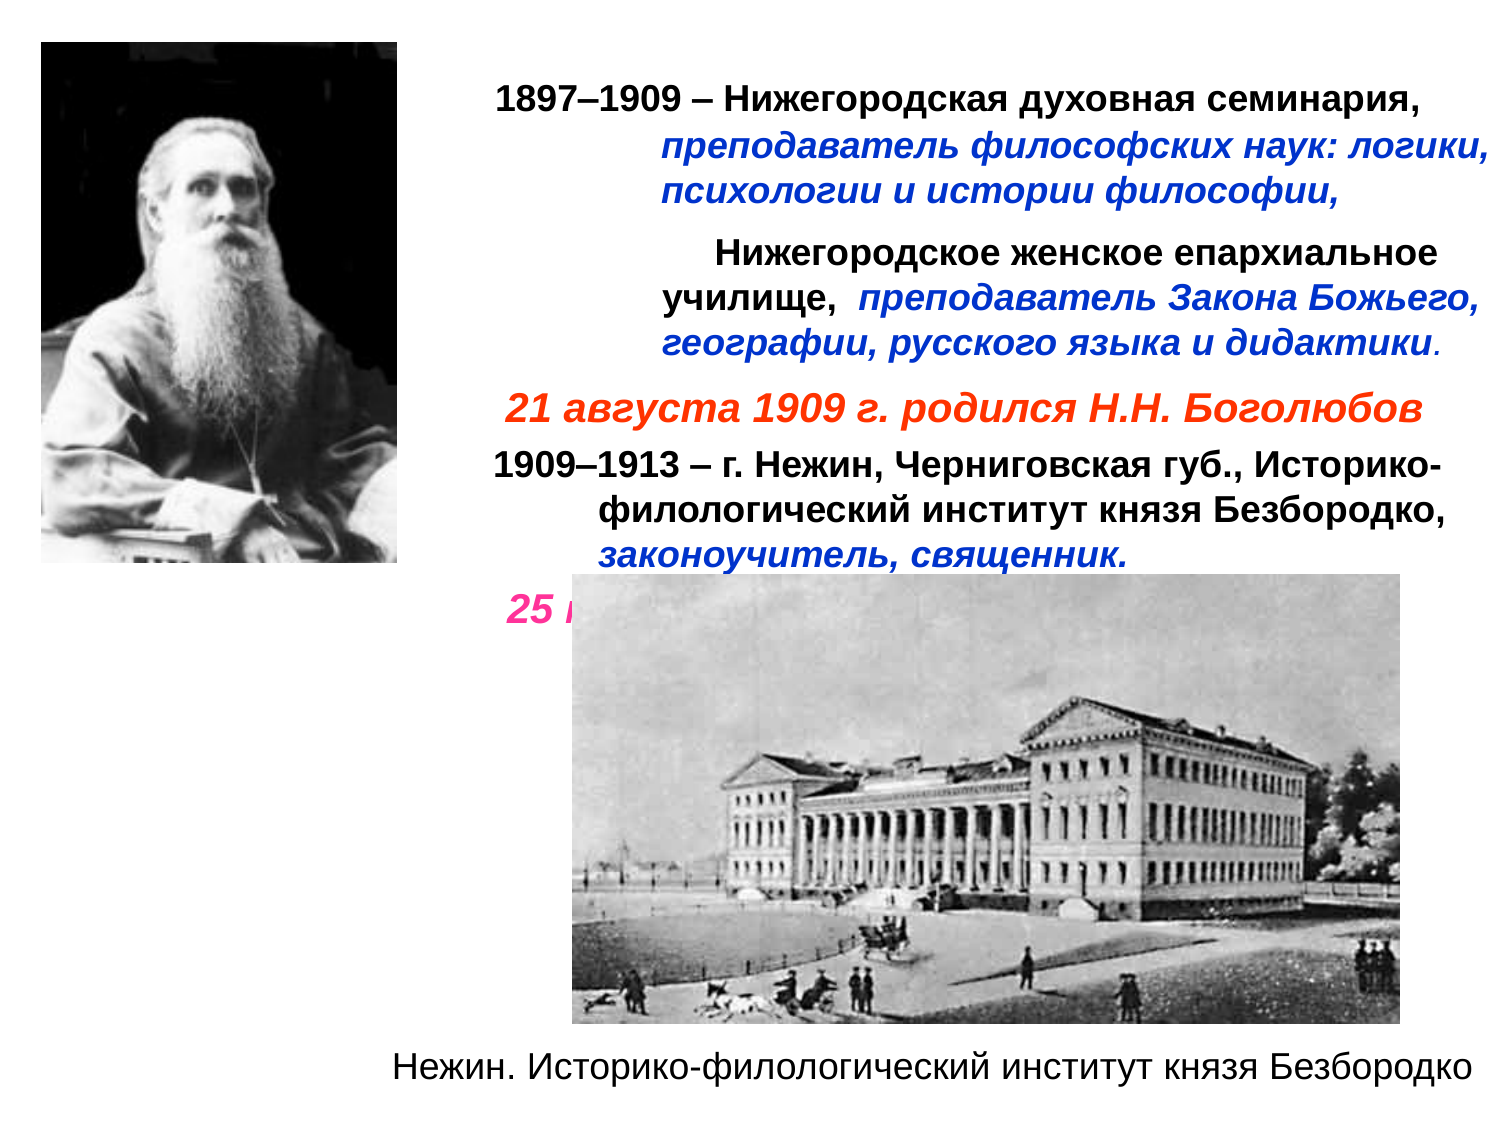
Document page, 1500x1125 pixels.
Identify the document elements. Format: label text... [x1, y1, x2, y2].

text_box 25 марта 1911 г. родился А.Н. Боголюбов [492, 574, 572, 639]
text_box Нежин. Историко-филологический институт князя Безбородко [376, 1034, 1500, 1095]
picture [41, 42, 397, 563]
text_box 21 августа 1909 г. родился Н.Н. Боголюбов [490, 373, 1439, 432]
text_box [478, 66, 1500, 219]
text_box Нижегородское женское епархиальное училище, преподаватель Закона Божьего, географии, русского языка и дидактики. [647, 220, 1500, 370]
picture [572, 574, 1400, 1024]
text_box 1909‒1913 ‒ г. Нежин, Черниговская губ., Историко- филологический институт князя Безбородко, законоучитель, священник. [478, 432, 1500, 583]
